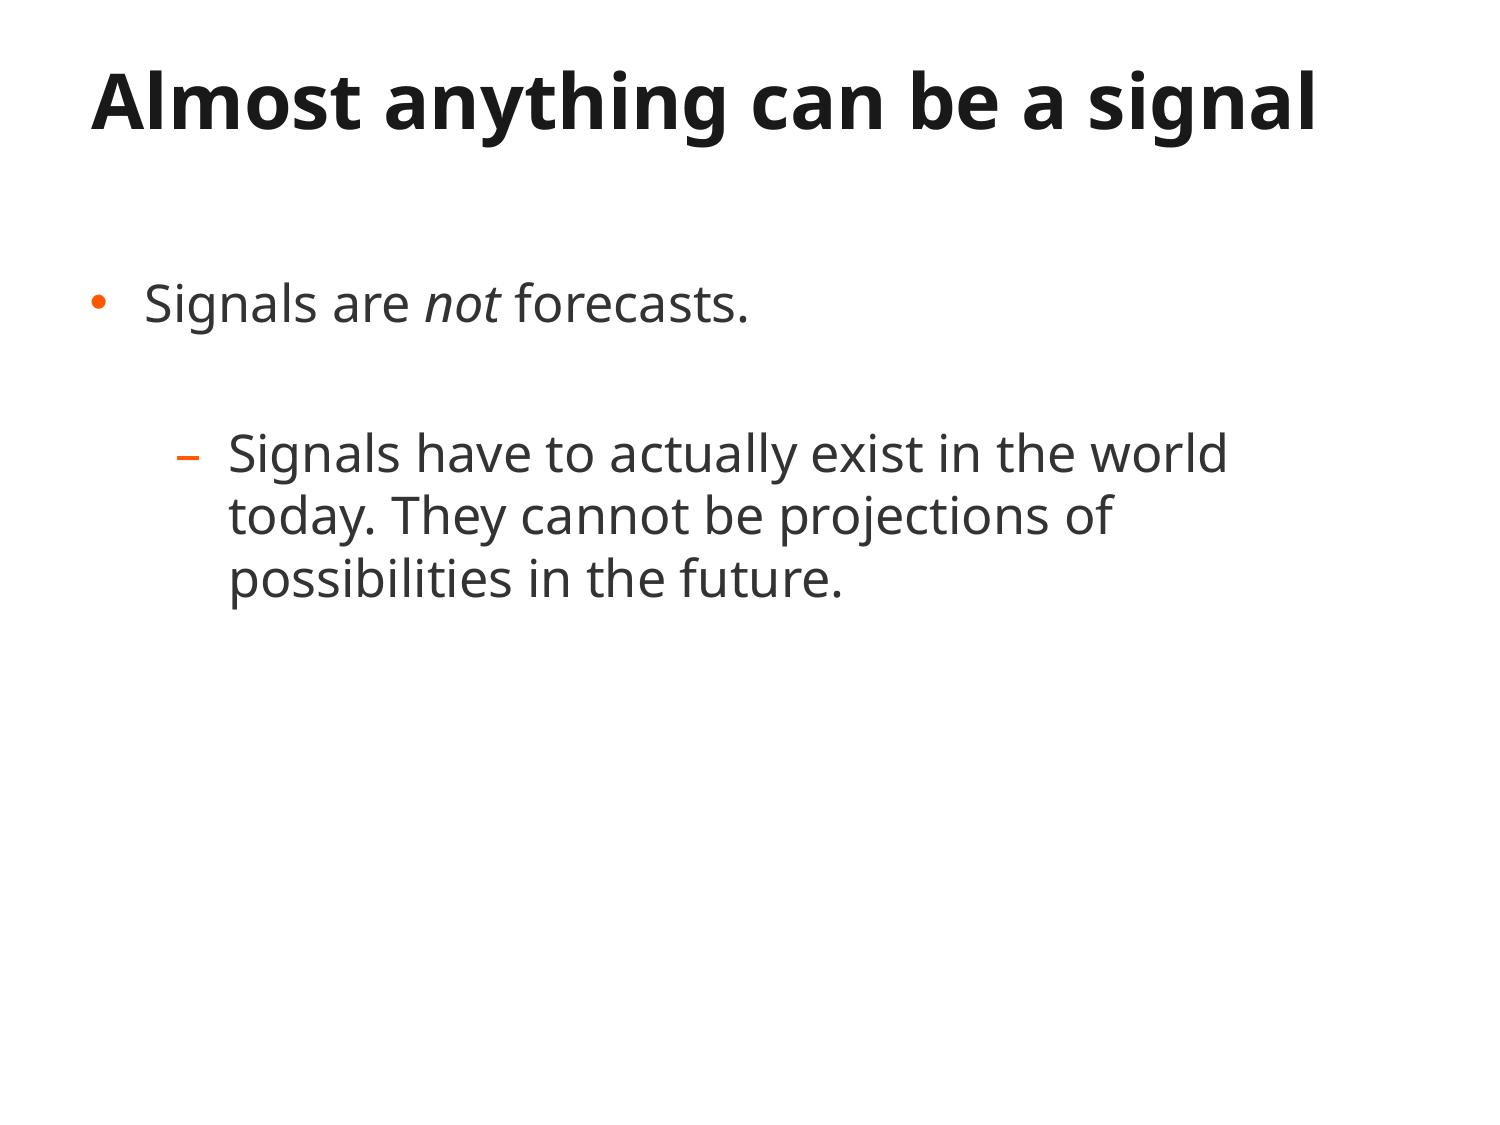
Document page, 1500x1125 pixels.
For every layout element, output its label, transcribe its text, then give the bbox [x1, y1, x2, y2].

title Almost anything can be a signal [89, 50, 1365, 147]
text_box Signals are not forecasts. – Signals have to actually exist in the world today. They cannot be projections of possibilities in the future. [89, 242, 1261, 447]
